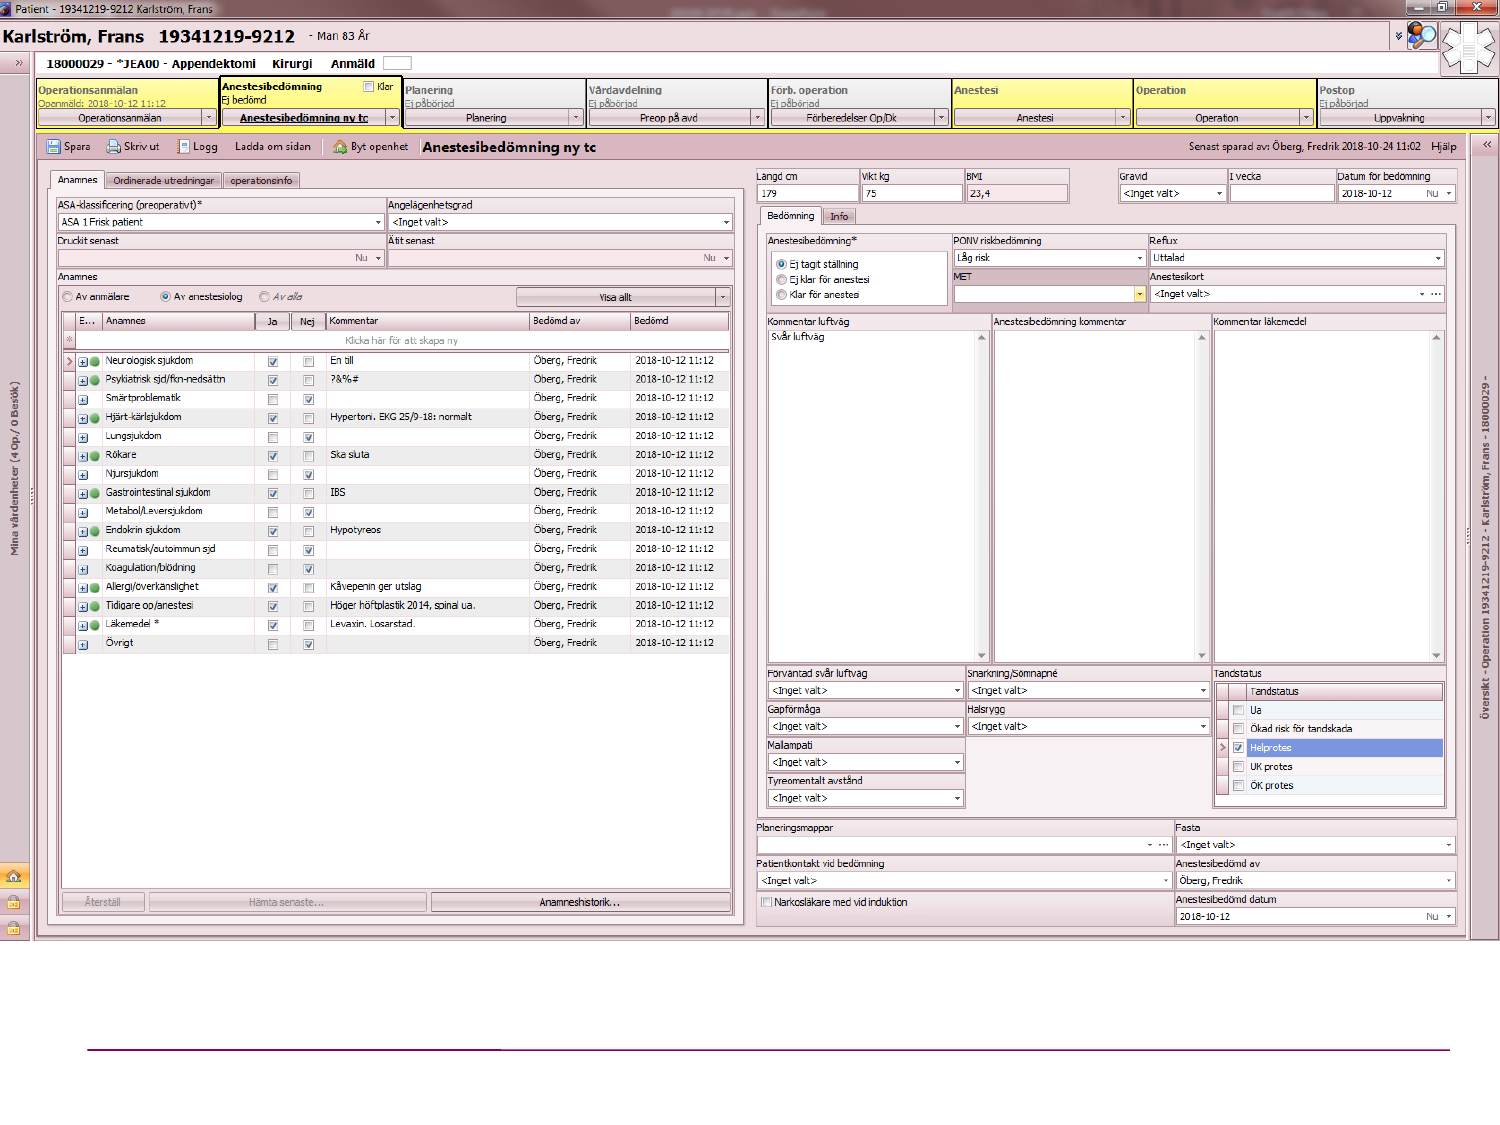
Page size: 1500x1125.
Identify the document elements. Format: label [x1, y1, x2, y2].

picture [0, 0, 1500, 941]
